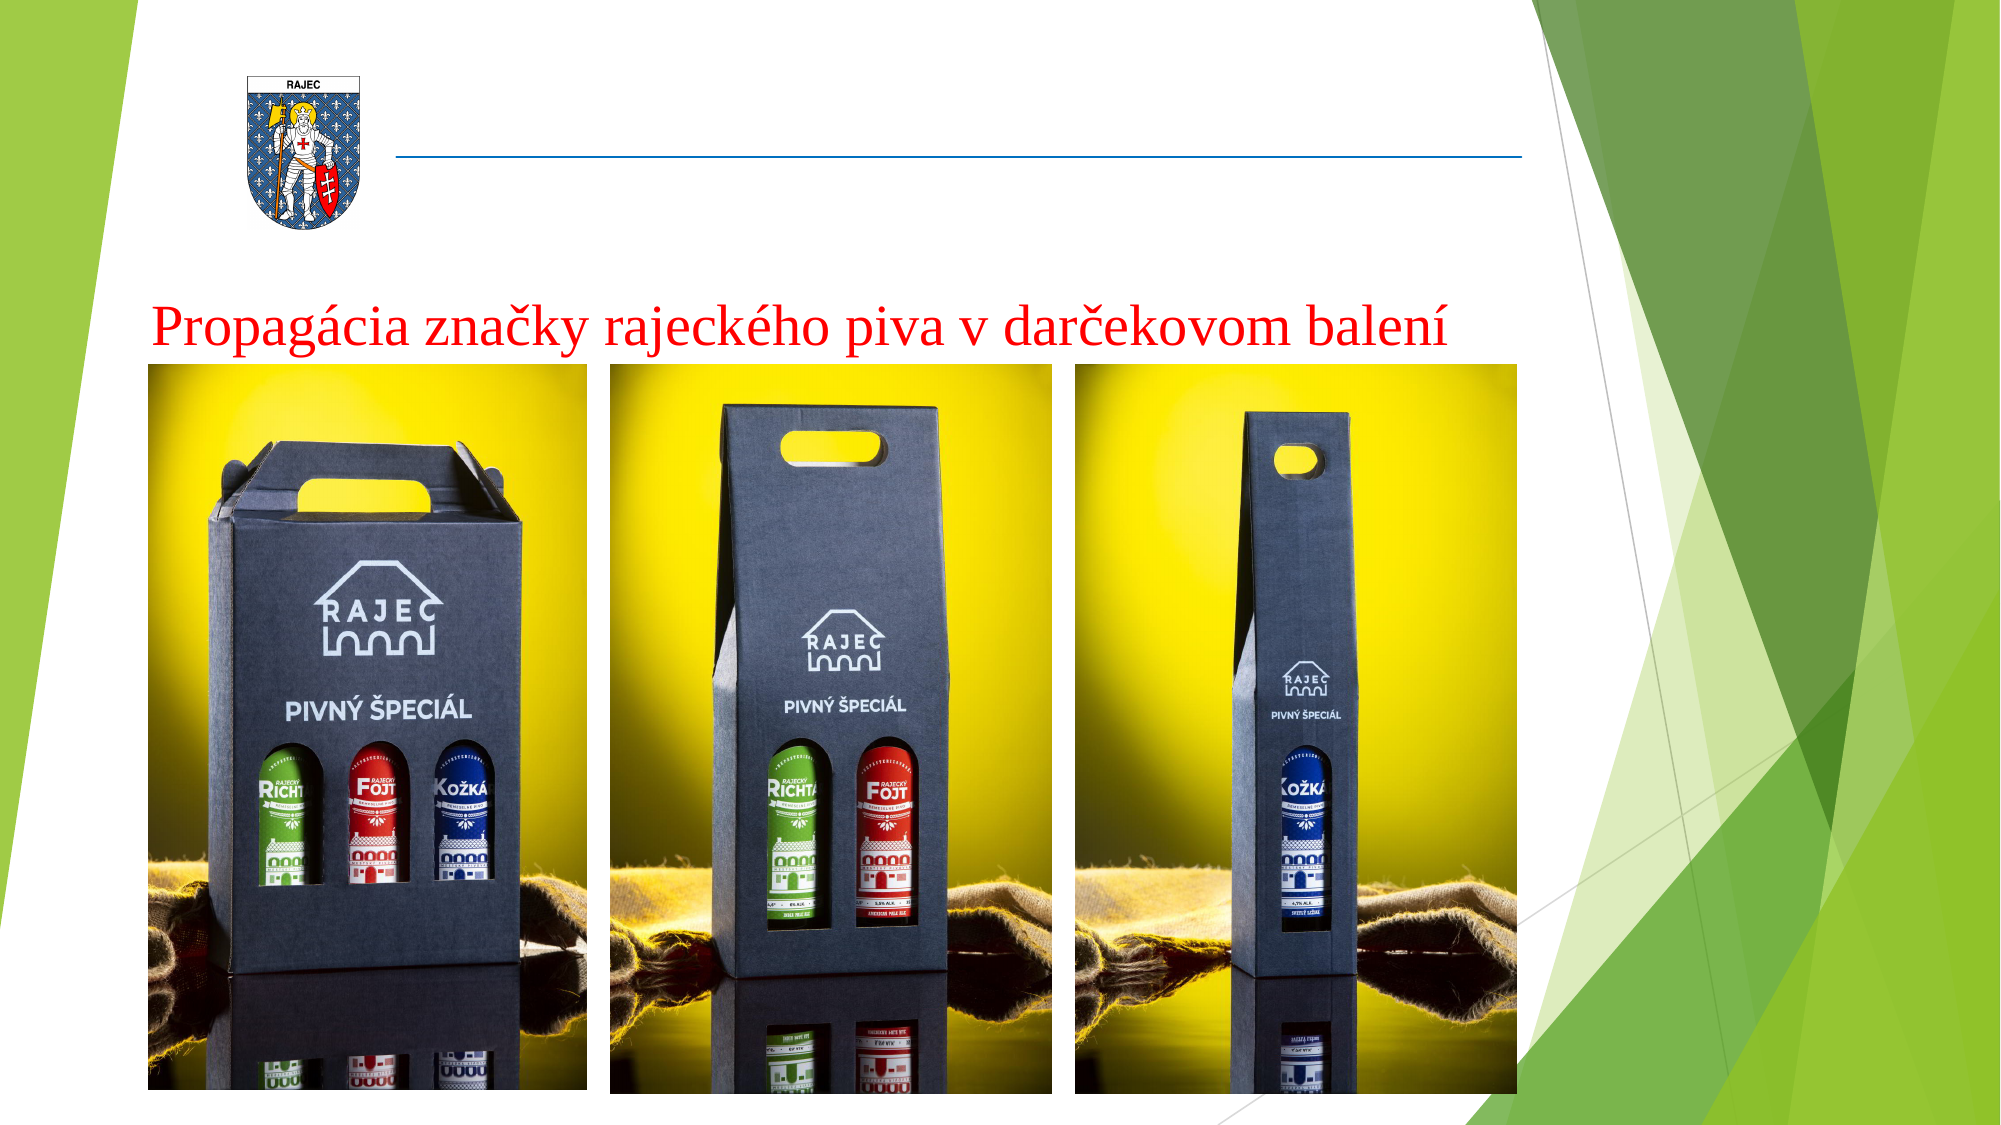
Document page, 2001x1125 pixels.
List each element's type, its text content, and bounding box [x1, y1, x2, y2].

picture [247, 76, 360, 230]
title Propagácia značky rajeckého piva v darčekovom balení [136, 279, 1550, 365]
picture [148, 364, 587, 1090]
picture [1075, 364, 1517, 1094]
picture [610, 364, 1052, 1094]
